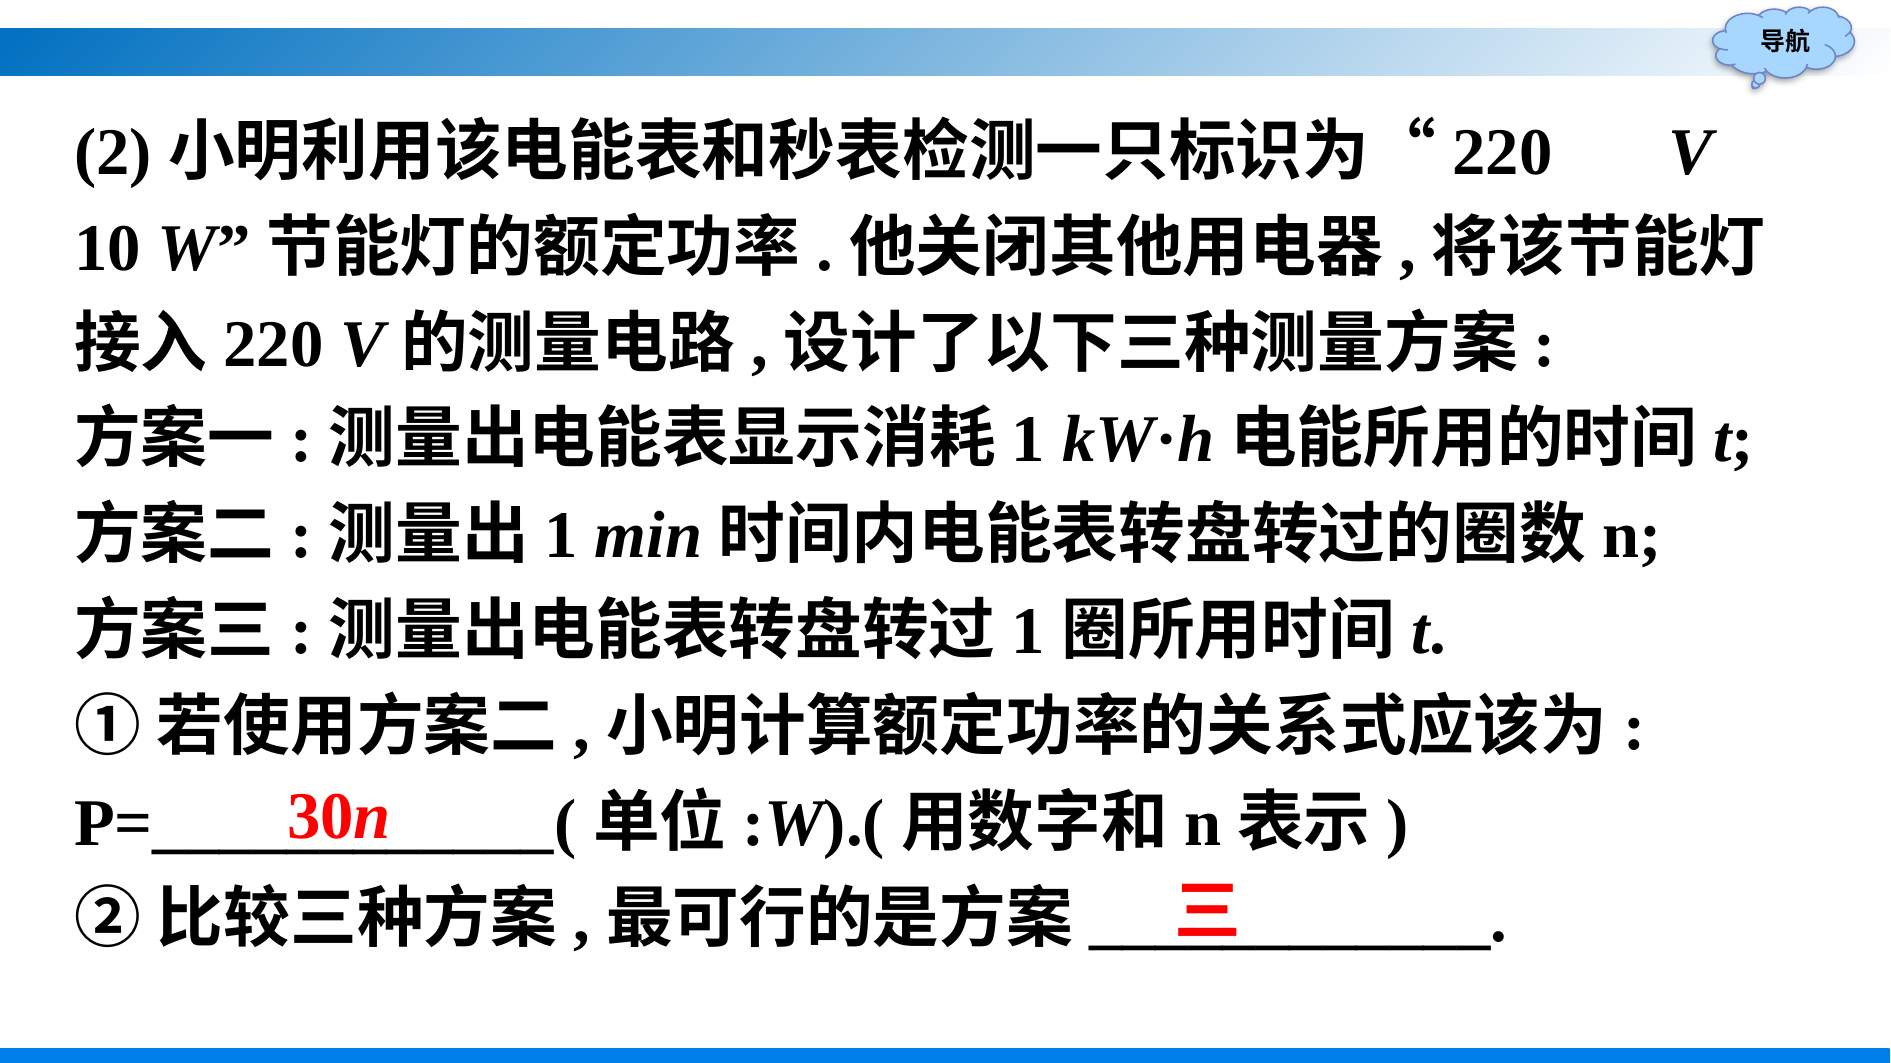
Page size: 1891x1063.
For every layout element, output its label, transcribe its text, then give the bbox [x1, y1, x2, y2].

text_box 30n [272, 764, 407, 860]
text_box 三 [1159, 860, 1257, 956]
text_box (2)小明利用该电能表和秒表检测一只标识为“220 V 10 W”节能灯的额定功率.他关闭其他用电器,将该节能灯接入220 V的测量电路,设计了以下三种测量方案: 方案一:测量出电能表显示消耗1 kW·h电能所用的时间t; 方案二:测量出1 min时间内电能表转盘转过的圈数n; 方案三:测量出电能表转盘转过1圈所用时间t. ①若使用方案二,小明计算额定功率的关系式应该为: P=____________(单位:W).(用数字和n表示) ②比较三种方案,最可行的是方案____________. [59, 84, 1833, 963]
